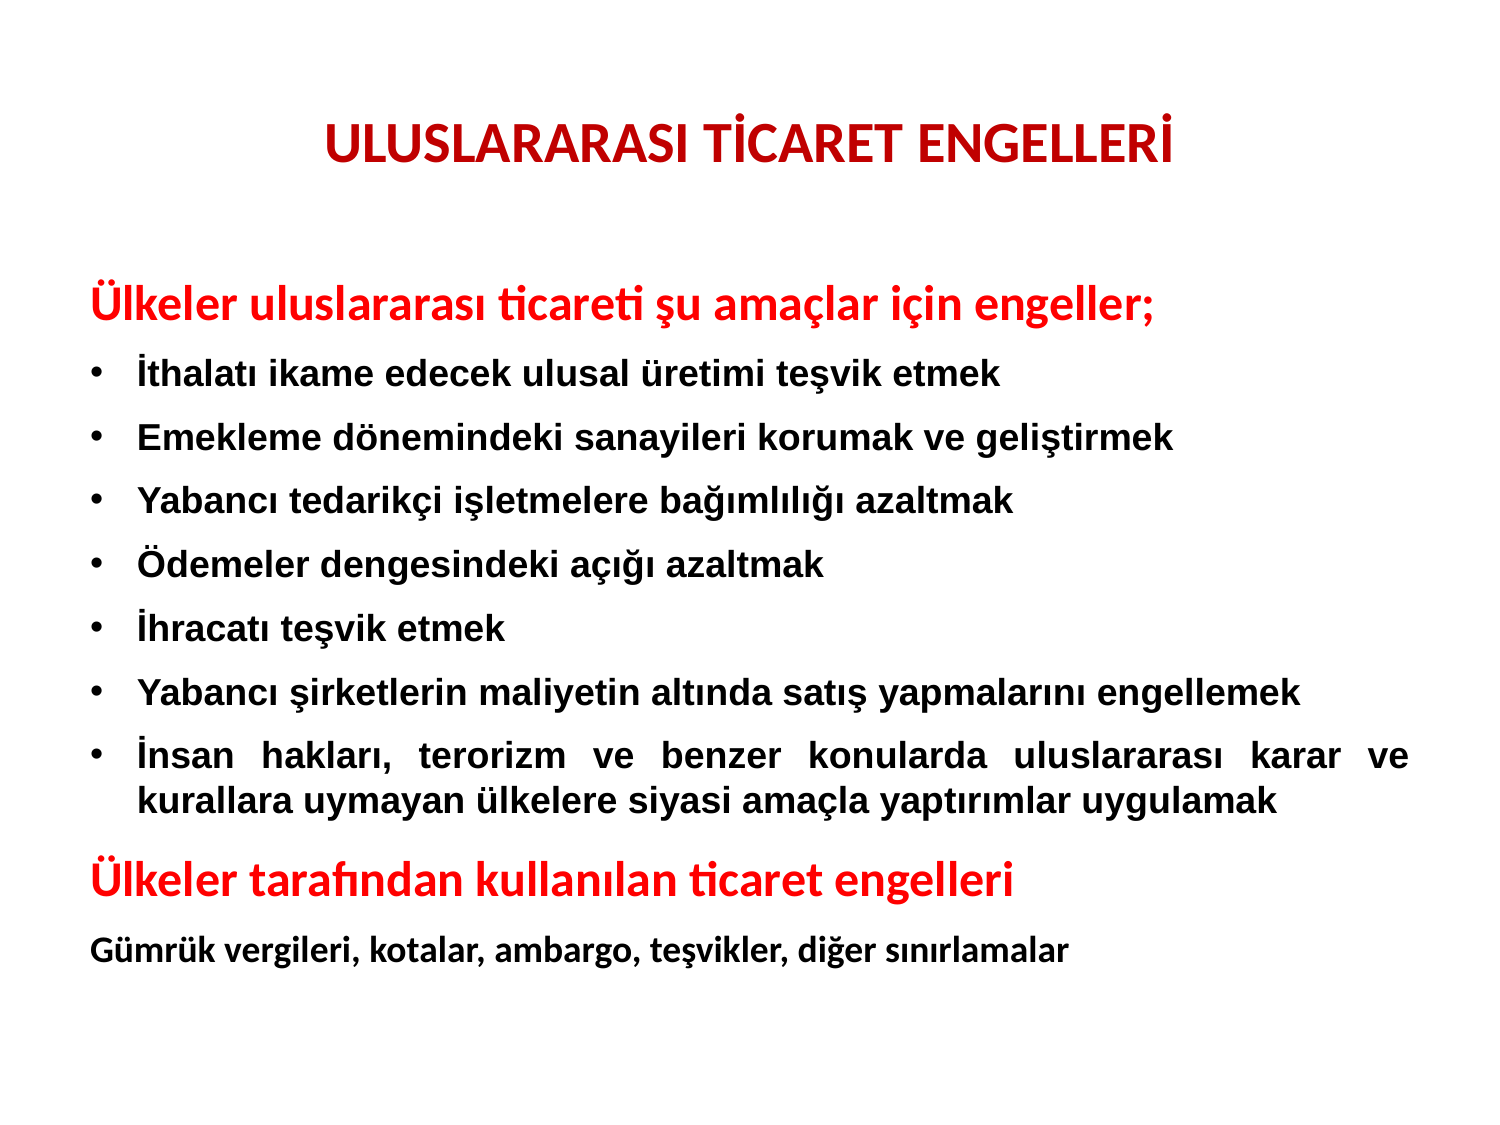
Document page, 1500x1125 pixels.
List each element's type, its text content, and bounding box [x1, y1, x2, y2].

title ULUSLARARASI TİCARET ENGELLERİ [75, 45, 1425, 233]
list Ülkeler uluslararası ticareti şu amaçlar için engeller; İthalatı ikame edecek ulusal üretimi teşvik etmek Emekleme dönemindeki sanayileri korumak ve geliştirmek Yabancı tedarikçi işletmelere bağımlılığı azaltmak Ödemeler dengesindeki açığı azaltmak İhracatı teşvik etmek Yabancı şirketlerin maliyetin altında satış yapmalarını engellemek İnsan hakları, terorizm ve benzer konularda uluslararası karar ve kurallara uymayan ülkelere siyasi amaçla yaptırımlar uygulamak Ülkeler tarafından kullanılan ticaret engelleri Gümrük vergileri, kotalar, ambargo, teşvikler, diğer sınırlamalar [75, 262, 1425, 1005]
